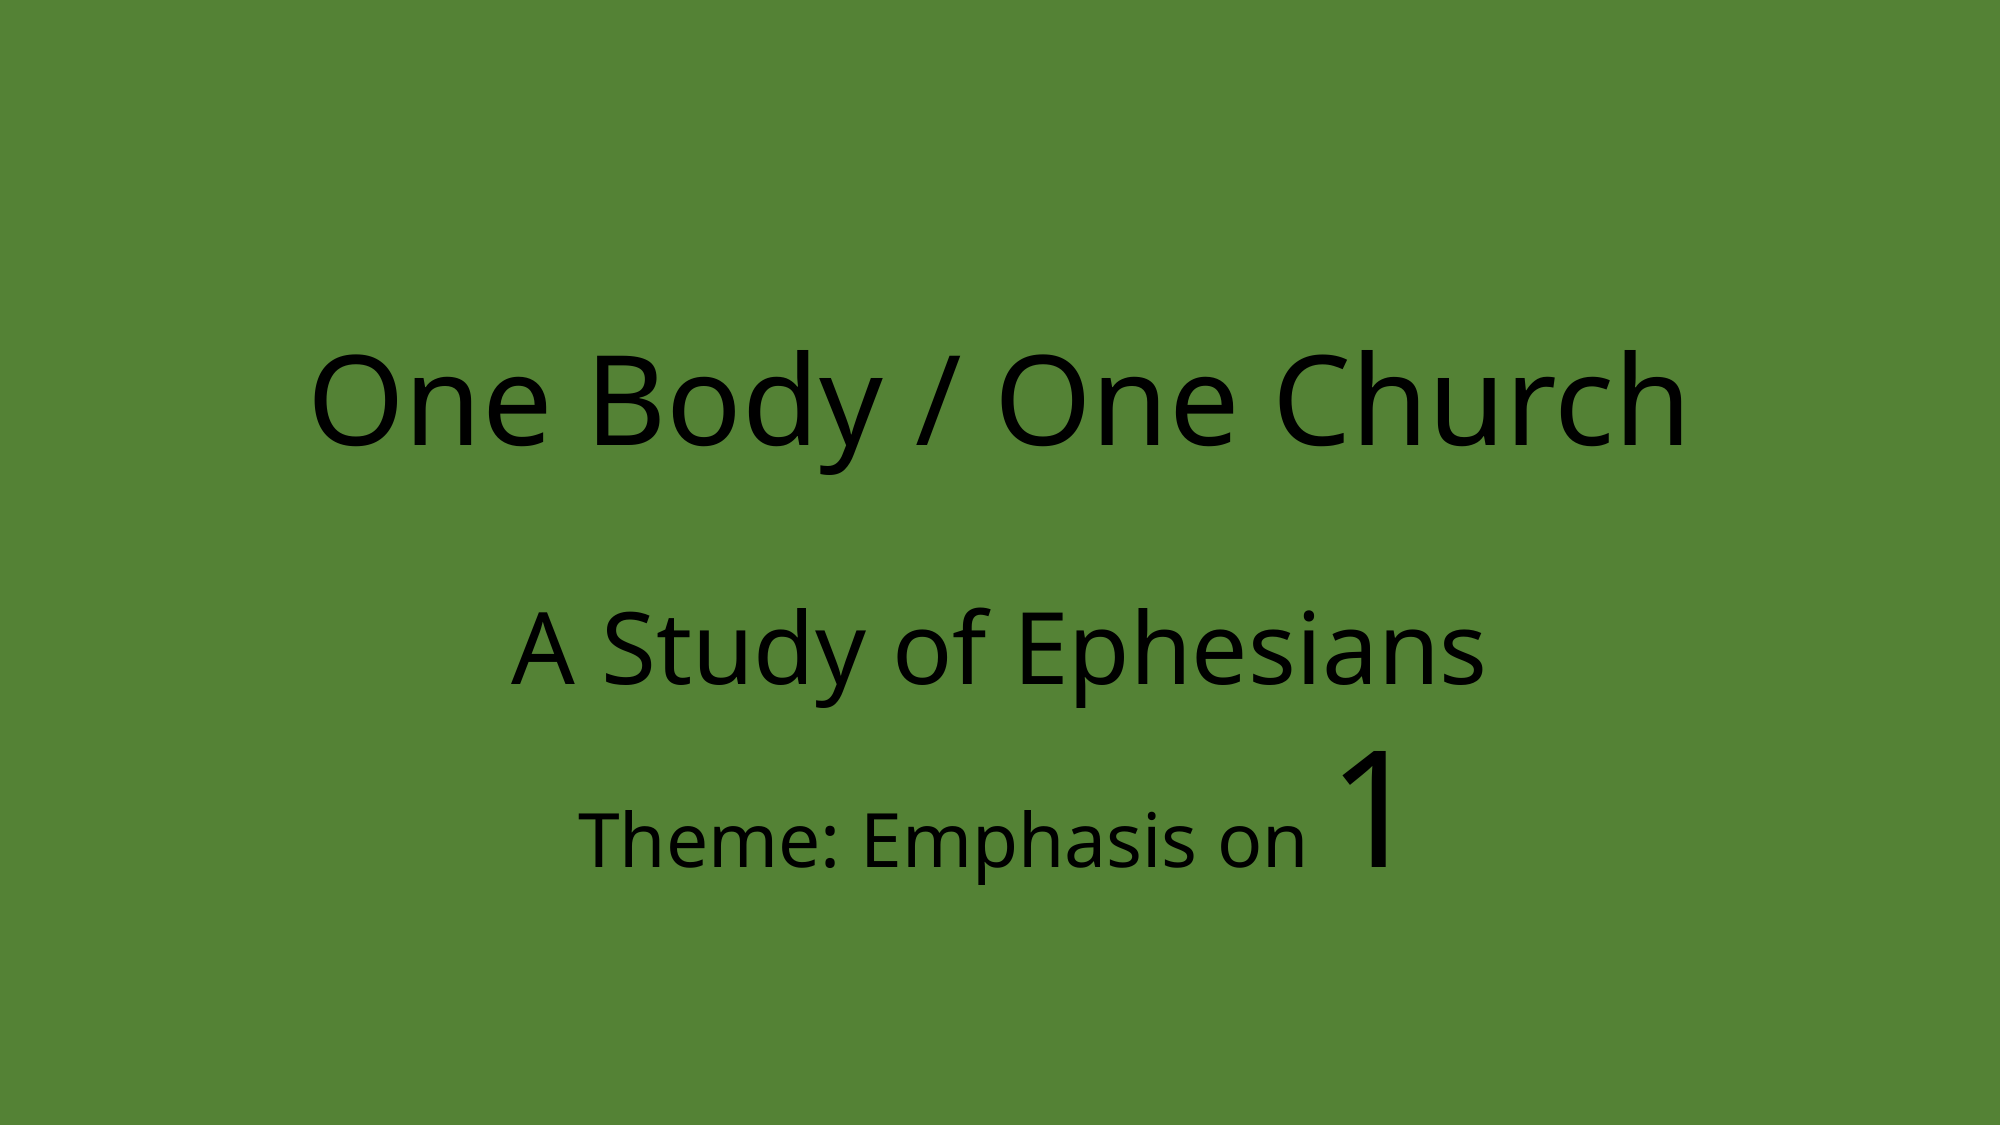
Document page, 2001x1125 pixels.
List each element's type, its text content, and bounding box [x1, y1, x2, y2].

title One Body / One Church [249, 279, 1750, 480]
subtitle A Study of Ephesians Theme: Emphasis on 1 [249, 590, 1750, 935]
